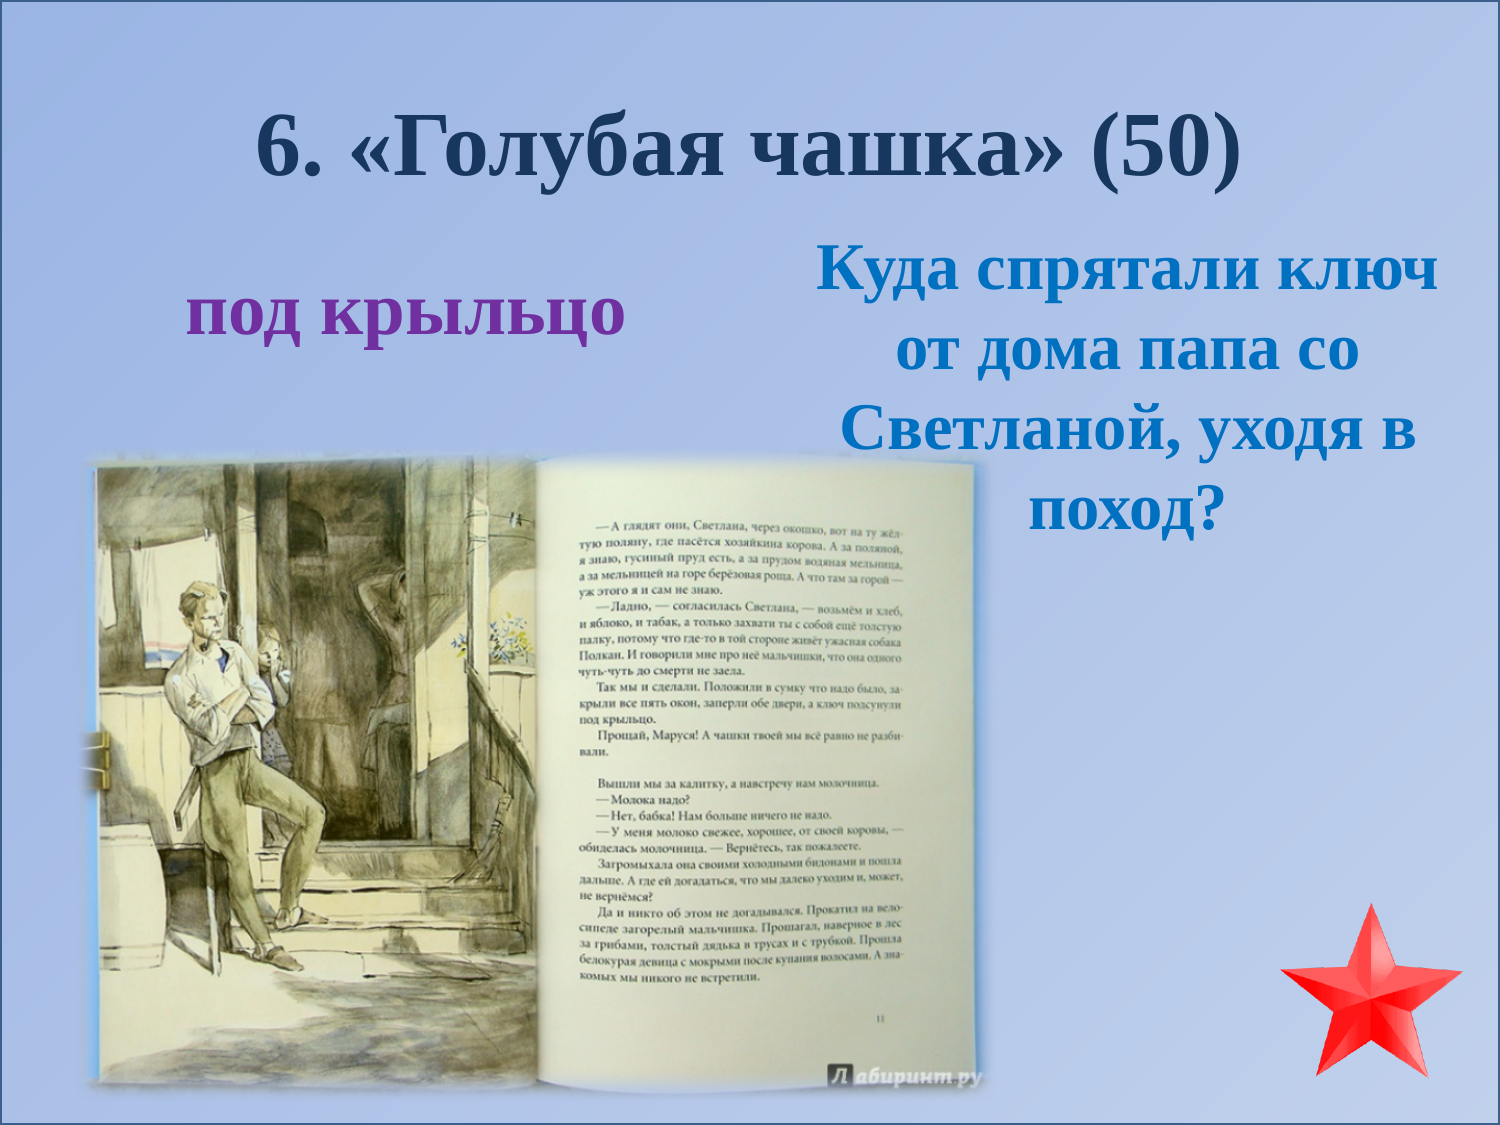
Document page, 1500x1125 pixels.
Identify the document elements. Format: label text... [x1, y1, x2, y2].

picture [1277, 902, 1464, 1079]
title 6. «Голубая чашка» (50) [75, 45, 1425, 233]
list под крыльцо [75, 251, 738, 357]
text_box [0, 0, 1500, 1125]
list Куда спрятали ключ от дома папа со Светланой, уходя в поход? [796, 199, 1460, 551]
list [74, 444, 997, 1102]
